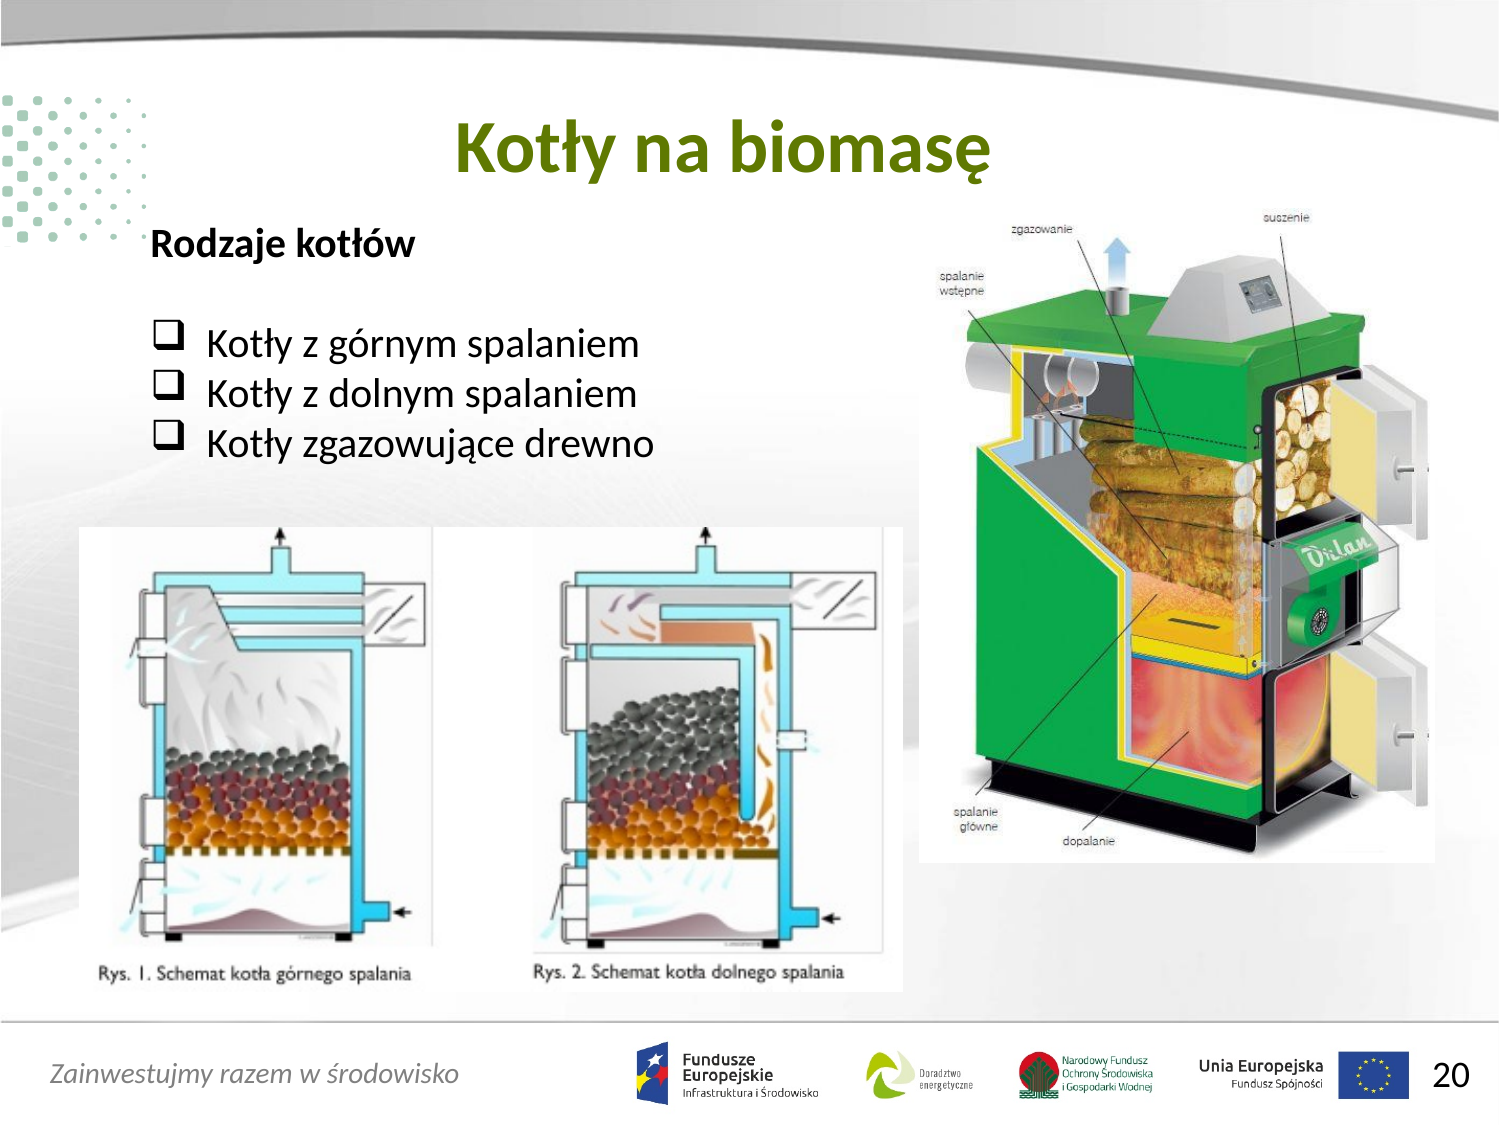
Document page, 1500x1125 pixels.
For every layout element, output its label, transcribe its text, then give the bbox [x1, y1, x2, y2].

text_box Kotły na biomasę [441, 89, 1009, 195]
text_box Rodzaje kotłów Kotły z górnym spalaniem Kotły z dolnym spalaniem Kotły zgazowujące drewno [135, 208, 917, 473]
picture [0, 0, 1499, 1023]
slide_number 20 [1417, 1042, 1500, 1103]
picture [620, 1025, 1425, 1121]
